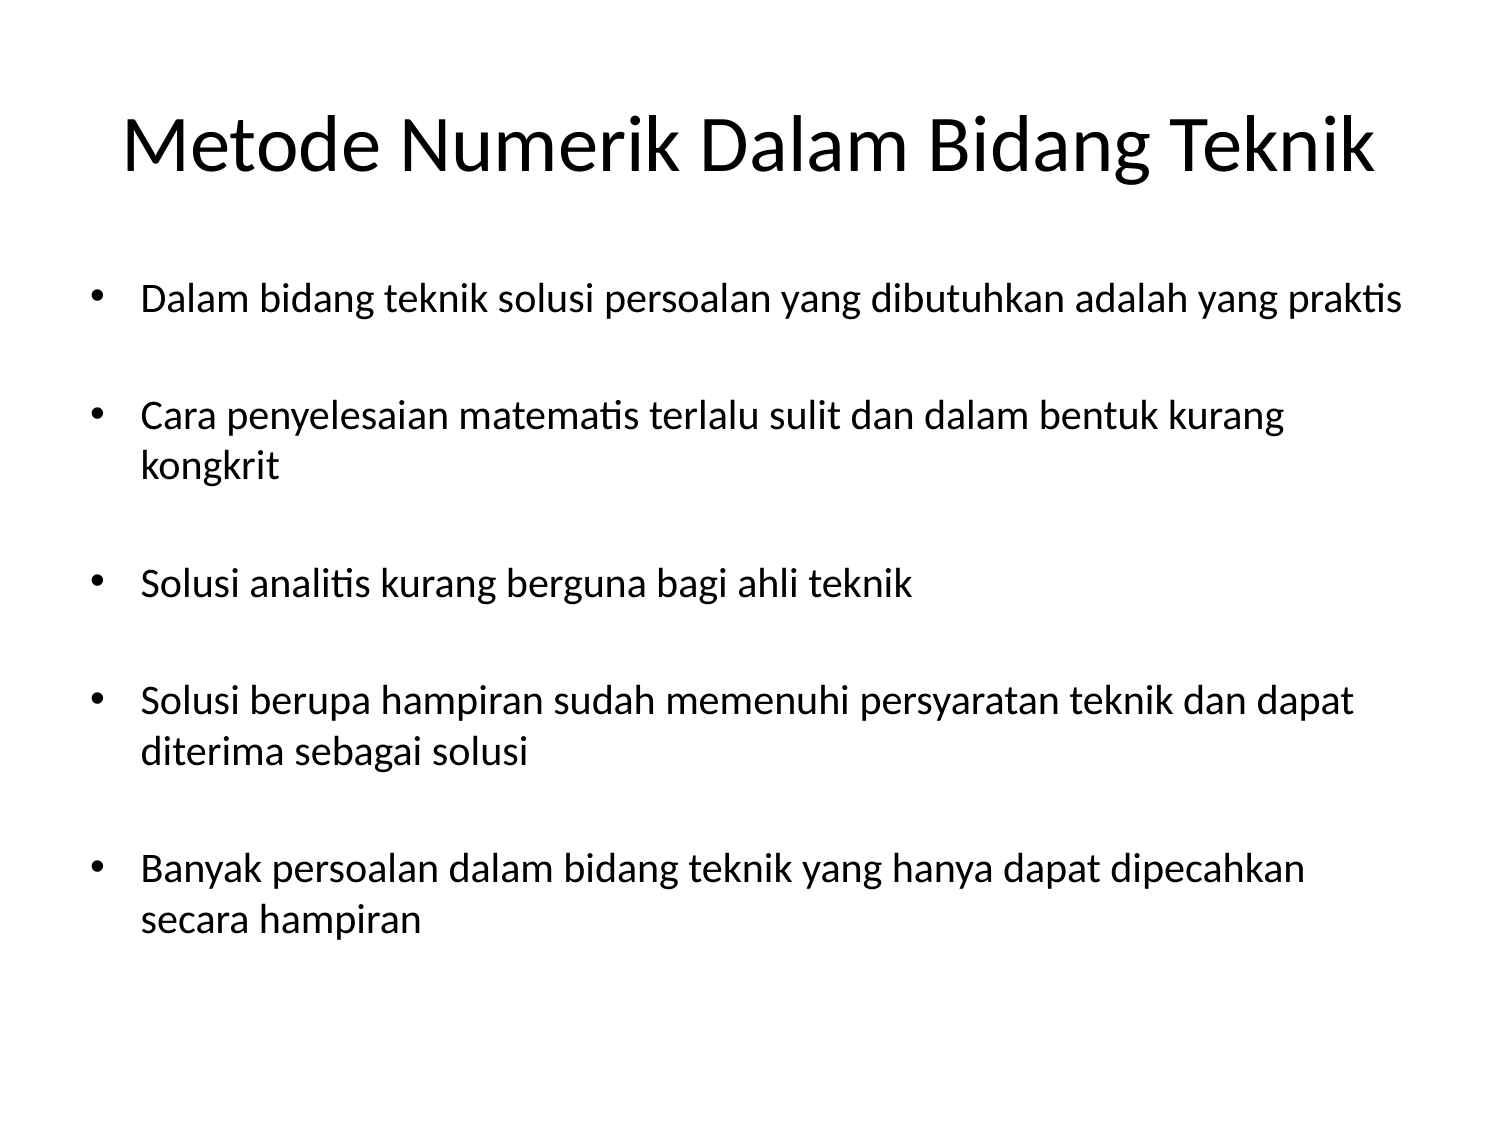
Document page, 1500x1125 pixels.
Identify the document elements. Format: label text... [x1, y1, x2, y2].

list Dalam bidang teknik solusi persoalan yang dibutuhkan adalah yang praktis Cara penyelesaian matematis terlalu sulit dan dalam bentuk kurang kongkrit Solusi analitis kurang berguna bagi ahli teknik Solusi berupa hampiran sudah memenuhi persyaratan teknik dan dapat diterima sebagai solusi Banyak persoalan dalam bidang teknik yang hanya dapat dipecahkan secara hampiran [75, 262, 1425, 1005]
title Metode Numerik Dalam Bidang Teknik [75, 45, 1425, 233]
